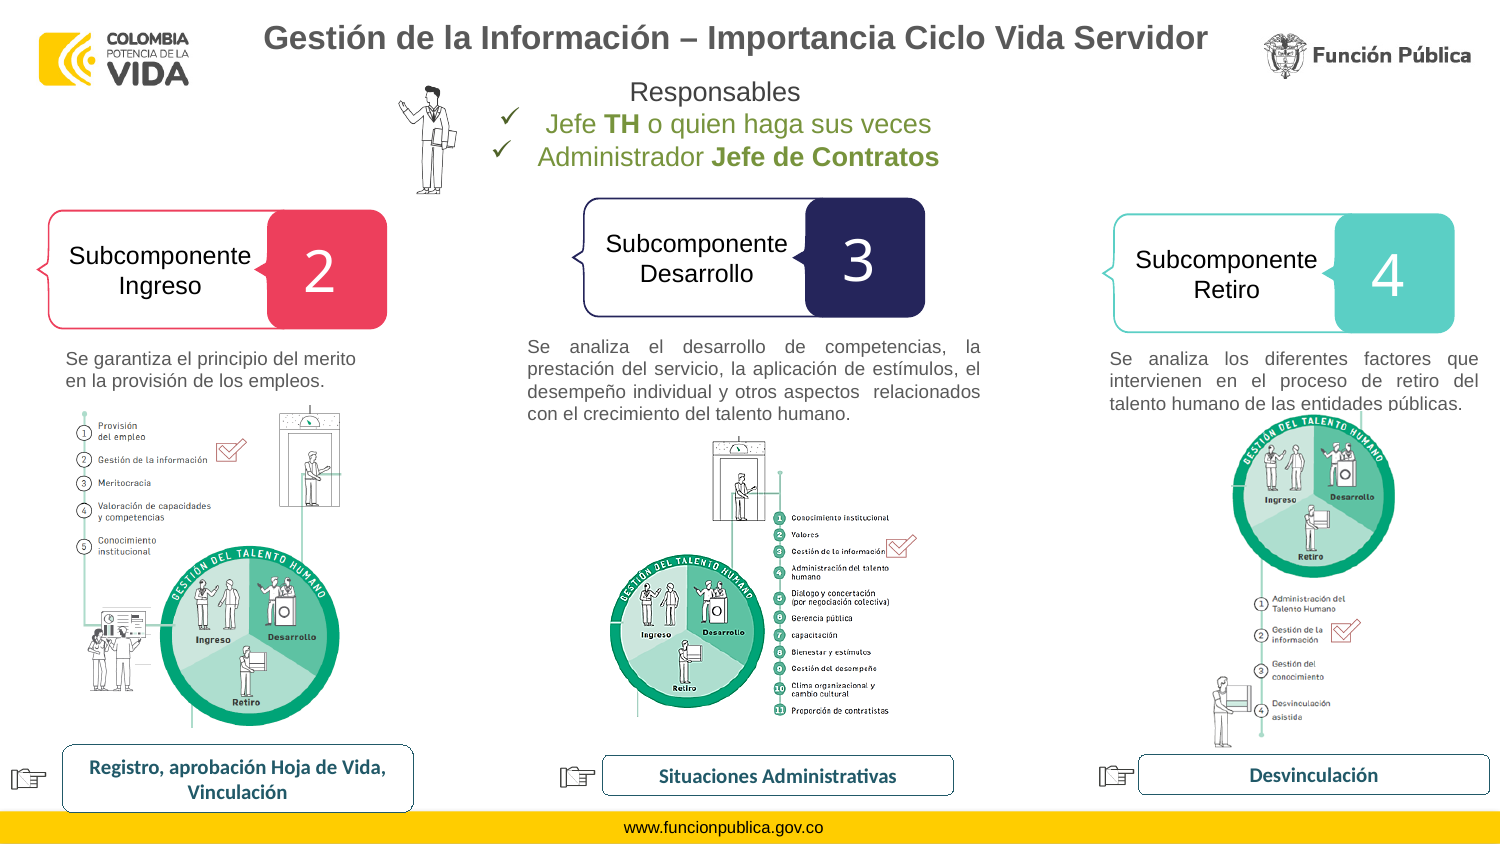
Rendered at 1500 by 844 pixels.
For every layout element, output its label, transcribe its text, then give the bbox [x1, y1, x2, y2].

picture [1254, 0, 1480, 113]
text_box Se garantiza el principio del merito en la provisión de los empleos. [50, 338, 371, 399]
text_box 2 [254, 209, 388, 330]
picture [387, 75, 467, 202]
text_box Se analiza los diferentes factores que intervienen en el proceso de retiro del talento humano de las entidades públicas. [1094, 338, 1494, 422]
text_box Se analiza el desarrollo de competencias, la prestación del servicio, la aplicación de estímulos, el desempeño individual y otros aspectos relacionados con el crecimiento del talento humano. [512, 327, 996, 432]
picture [6, 757, 52, 802]
picture [31, 17, 196, 101]
picture [71, 405, 342, 728]
text_box Gestión de la Información – Importancia Ciclo Vida Servidor [239, 9, 1243, 64]
text_box Subcomponente Ingreso [36, 209, 280, 330]
text_box Subcomponente Desarrollo [571, 197, 819, 318]
text_box Subcomponente Retiro [1101, 213, 1348, 334]
picture [1094, 754, 1139, 800]
text_box Responsables Jefe TH o quien haga sus veces Administrador Jefe de Contratos [427, 66, 1004, 179]
picture [610, 435, 921, 723]
picture [1209, 411, 1401, 754]
text_box Situaciones Administrativas [604, 755, 954, 796]
picture [555, 754, 600, 800]
text_box 3 [792, 197, 926, 318]
text_box Registro, aprobación Hoja de Vida, Vinculación [62, 744, 414, 813]
text_box Desvinculación [1142, 754, 1490, 795]
text_box 4 [1321, 213, 1455, 334]
